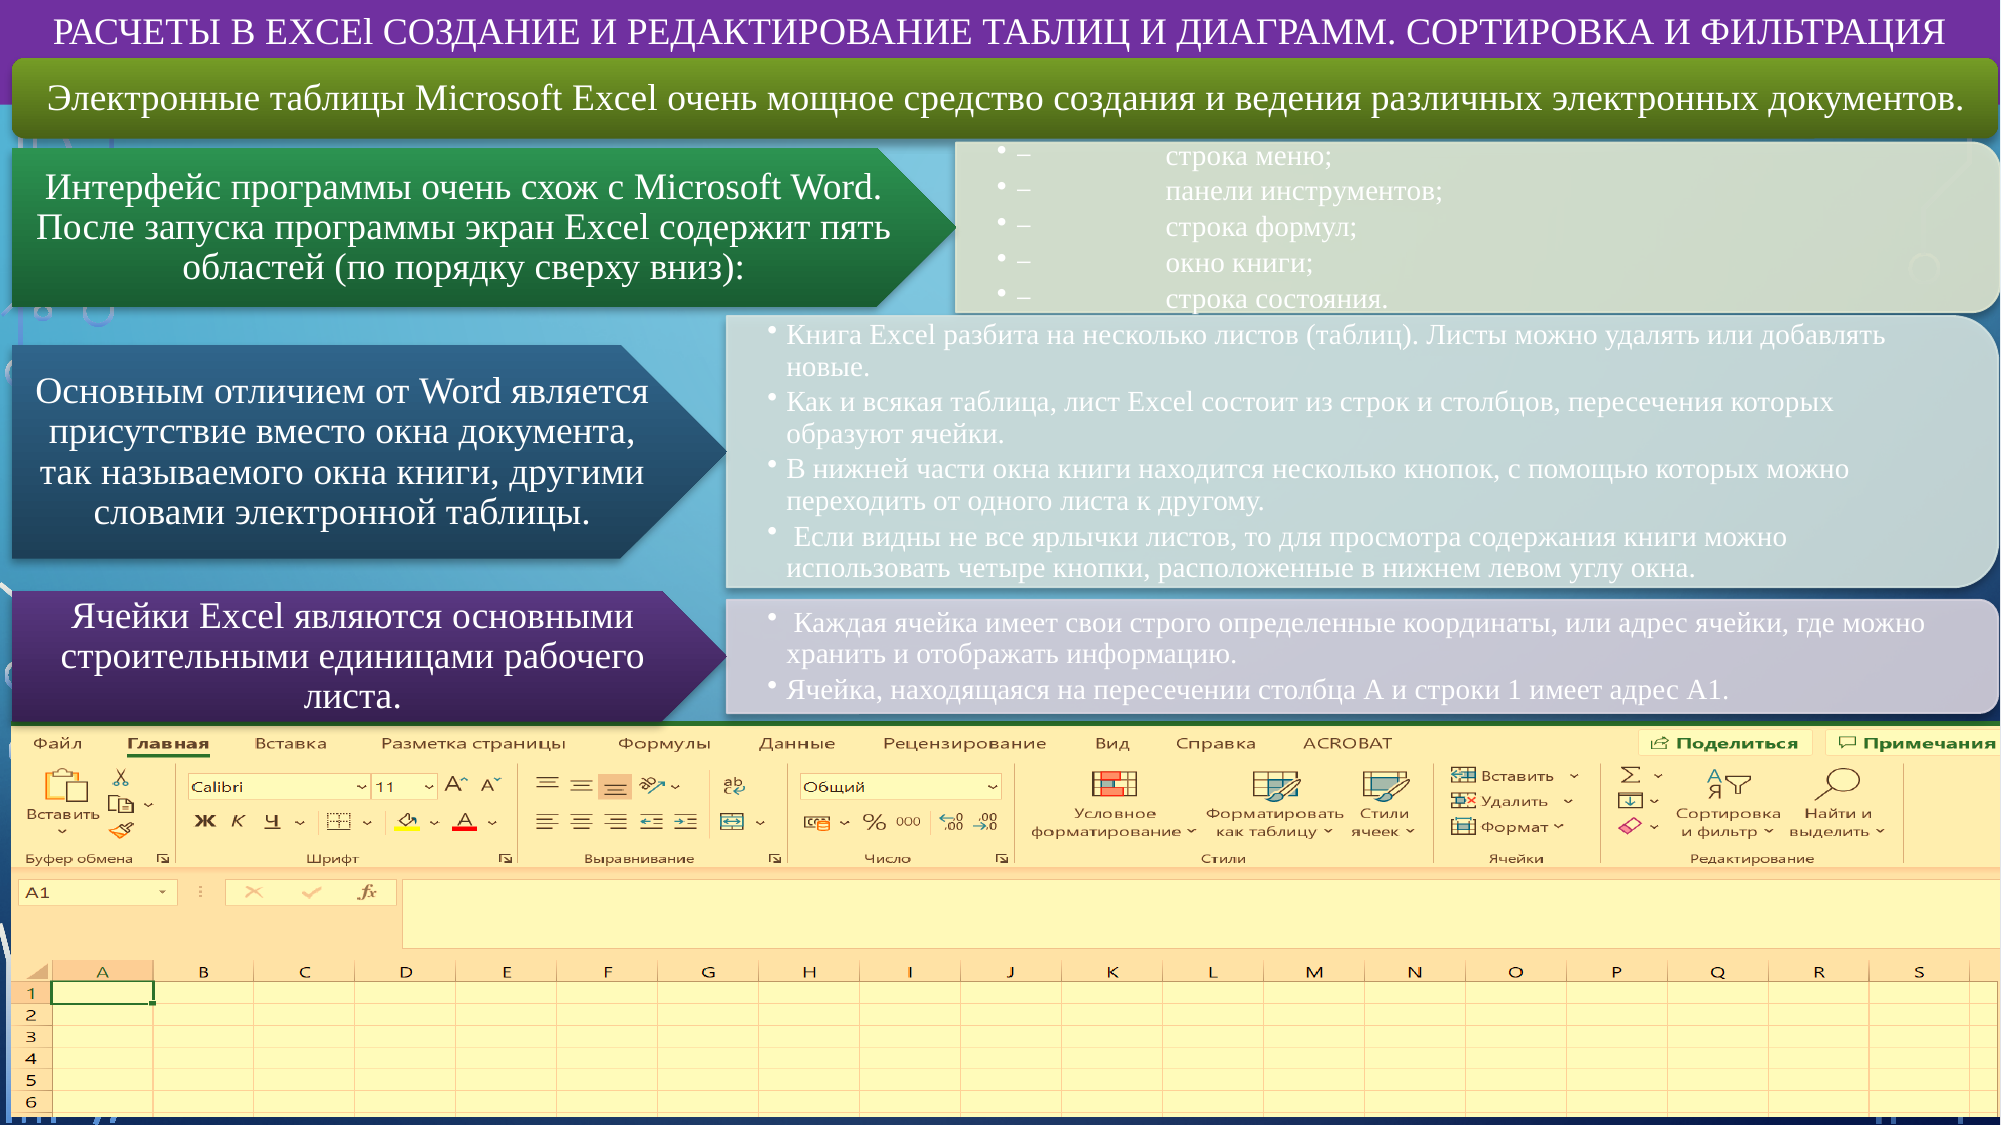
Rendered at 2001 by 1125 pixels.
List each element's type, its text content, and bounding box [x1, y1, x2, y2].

text_box РАСЧЕТЫ В Excel СОЗДАНИЕ И РЕДАКТИРОВАНИЕ ТАБЛИЦ И ДИАГРАММ. СОРТИРОВКА И ФИЛЬТРАЦИЯ СПИСКА [0, 0, 2000, 105]
picture [11, 723, 2000, 1117]
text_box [11, 57, 2000, 723]
